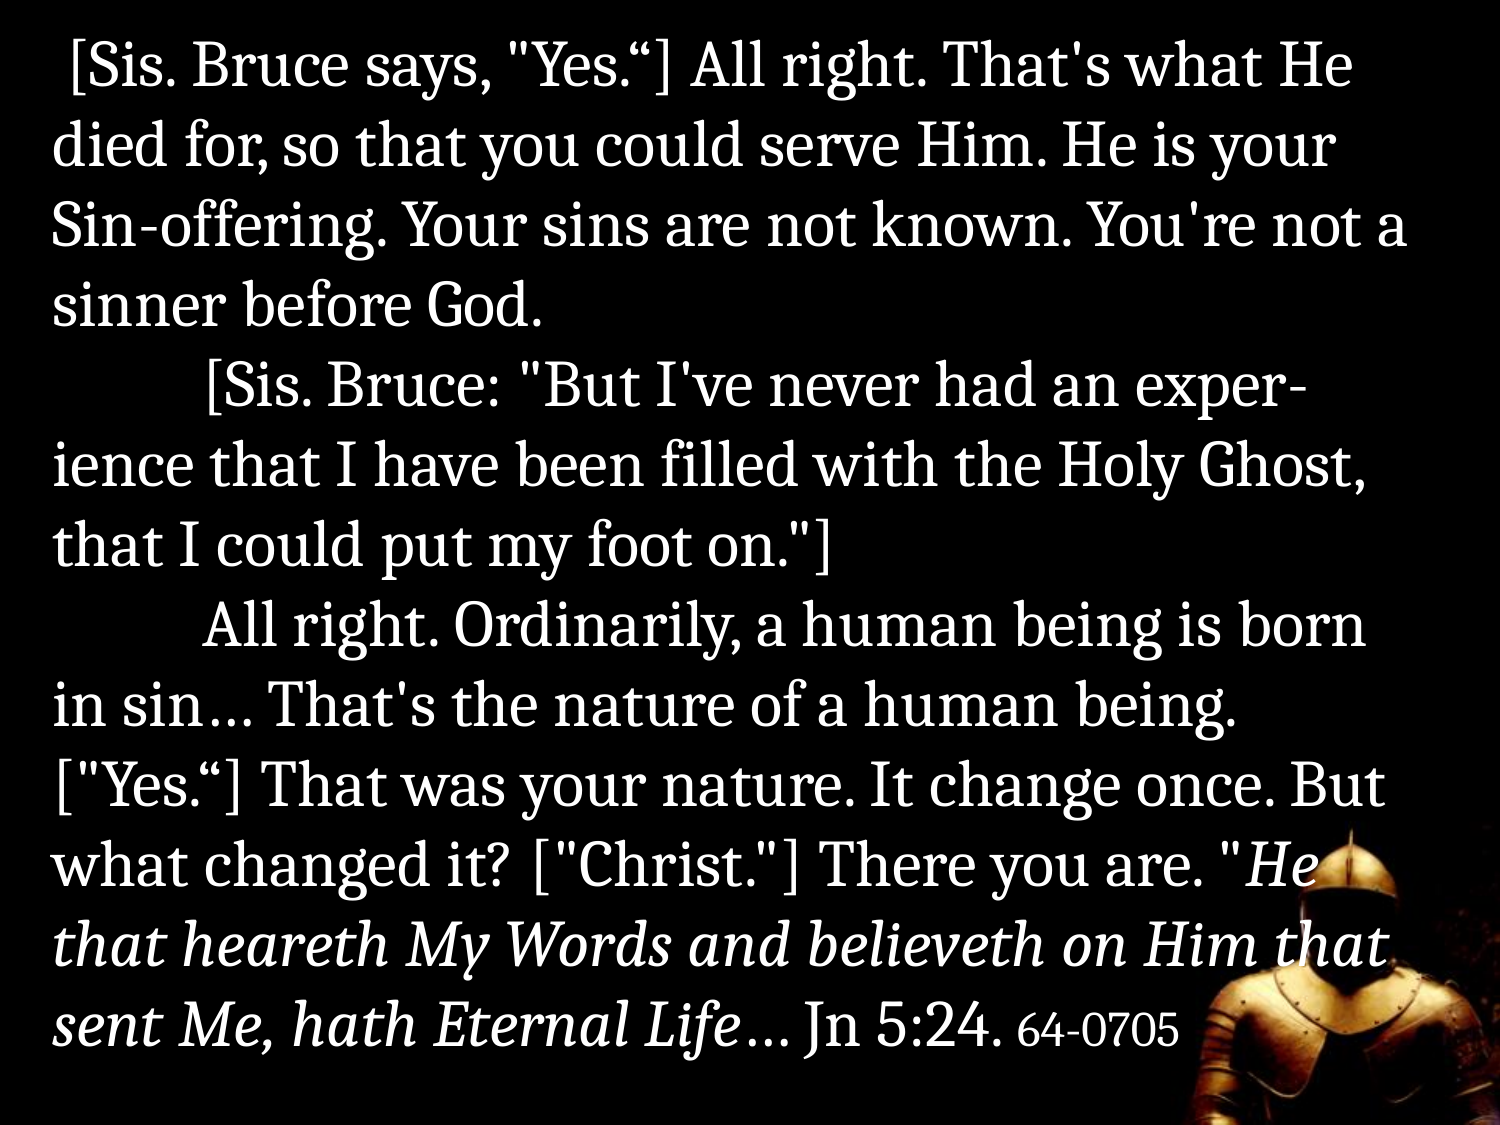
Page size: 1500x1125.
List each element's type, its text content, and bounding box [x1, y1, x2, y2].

text_box [Sis. Bruce says, "Yes.“] All right. That's what He died for, so that you could serve Him. He is your Sin-offering. Your sins are not known. You're not a sinner before God. [Sis. Bruce: "But I've never had an exper-ience that I have been filled with the Holy Ghost, that I could put my foot on."] All right. Ordinarily, a human being is born in sin… That's the nature of a human being. ["Yes.“] That was your nature. It change once. But what changed it? ["Christ."] There you are. "He that heareth My Words and believeth on Him that sent Me, hath Eternal Life… Jn 5:24. 64-0705 [37, 12, 1450, 1067]
picture [0, 0, 1500, 1125]
